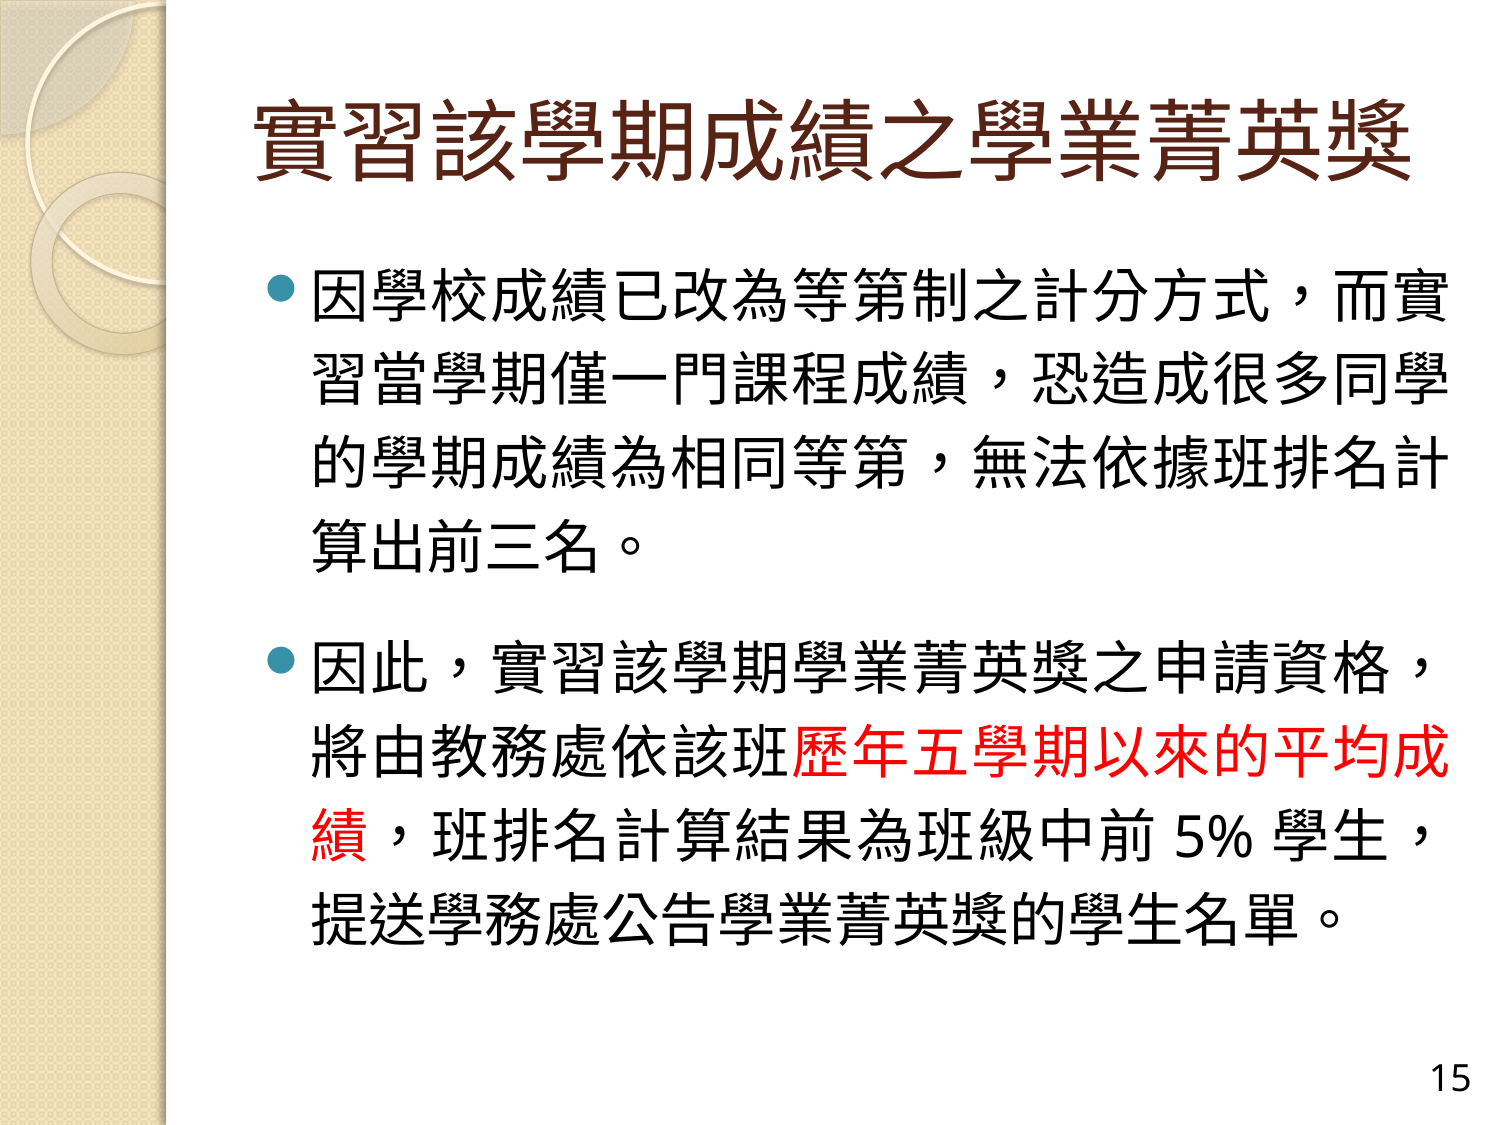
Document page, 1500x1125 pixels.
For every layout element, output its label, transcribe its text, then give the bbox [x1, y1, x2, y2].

list 因學校成績已改為等第制之計分方式，而實習當學期僅一門課程成績，恐造成很多同學的學期成績為相同等第，無法依據班排名計算出前三名。 因此，實習該學期學業菁英獎之申請資格，將由教務處依該班歷年五學期以來的平均成績，班排名計算結果為班級中前5%學生，提送學務處公告學業菁英獎的學生名單。 [235, 237, 1466, 1025]
title 實習該學期成績之學業菁英獎 [235, 45, 1466, 233]
slide_number 14 [1413, 1034, 1488, 1113]
